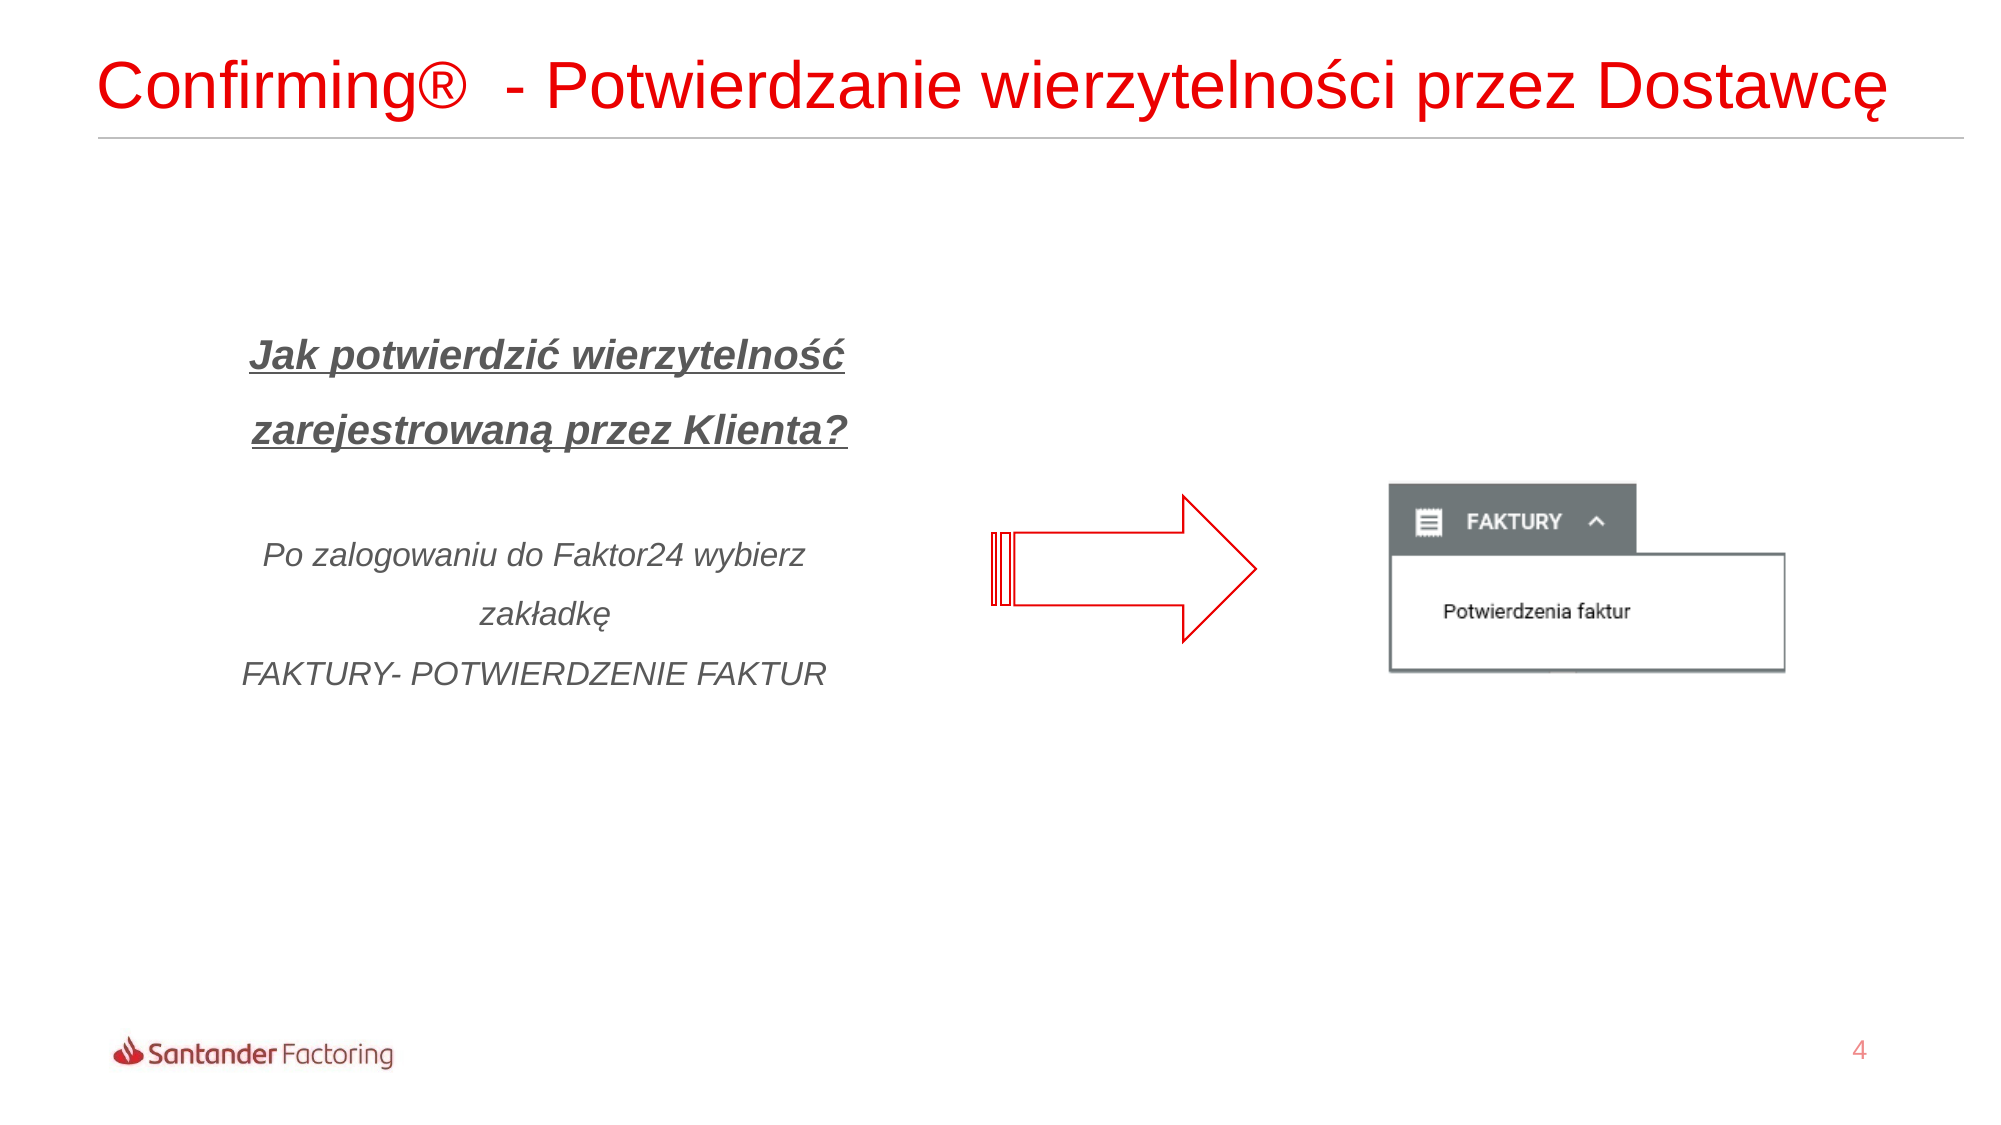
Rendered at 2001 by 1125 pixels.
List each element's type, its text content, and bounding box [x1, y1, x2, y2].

text_box [1000, 532, 1011, 606]
text_box Jak potwierdzić wierzytelność zarejestrowaną przez Klienta? Po zalogowaniu do Faktor24 wybierz zakładkę FAKTURY- POTWIERDZENIE FAKTUR [176, 294, 894, 844]
text_box [1013, 493, 1258, 645]
picture [98, 1028, 407, 1079]
picture [1375, 459, 1803, 698]
slide_number 4 [1432, 1018, 1883, 1079]
text_box Confirming® - Potwierdzanie wierzytelności przez Dostawcę [82, 34, 1981, 129]
text_box [991, 532, 997, 606]
